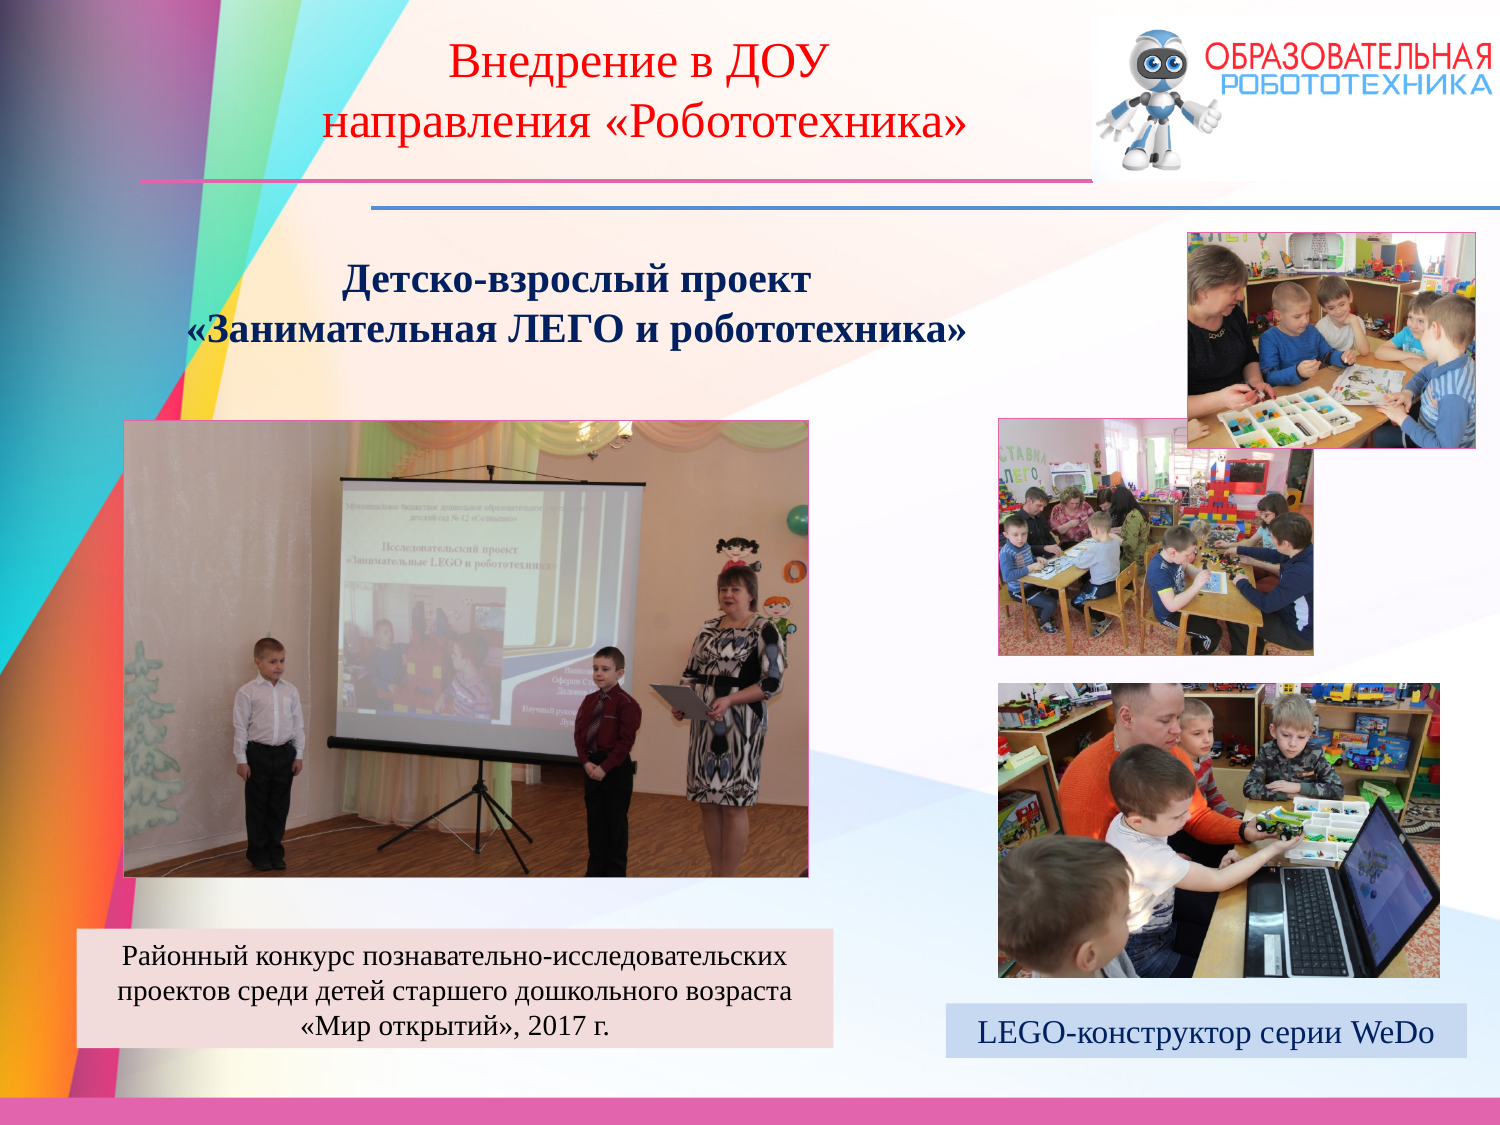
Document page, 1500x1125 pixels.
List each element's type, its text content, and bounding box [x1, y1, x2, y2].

text_box Внедрение в ДОУ направления «Робототехника» [307, 19, 984, 155]
text_box Районный конкурс познавательно-исследовательских проектов среди детей старшего дошкольного возраста «Мир открытий», 2017 г. [76, 928, 834, 1049]
picture [0, 0, 1500, 1096]
text_box Детско-взрослый проект «Занимательная ЛЕГО и робототехника» [171, 243, 994, 359]
text_box [0, 1096, 1500, 1125]
text_box LEGO-конструктор серии WeDo [945, 1003, 1467, 1058]
